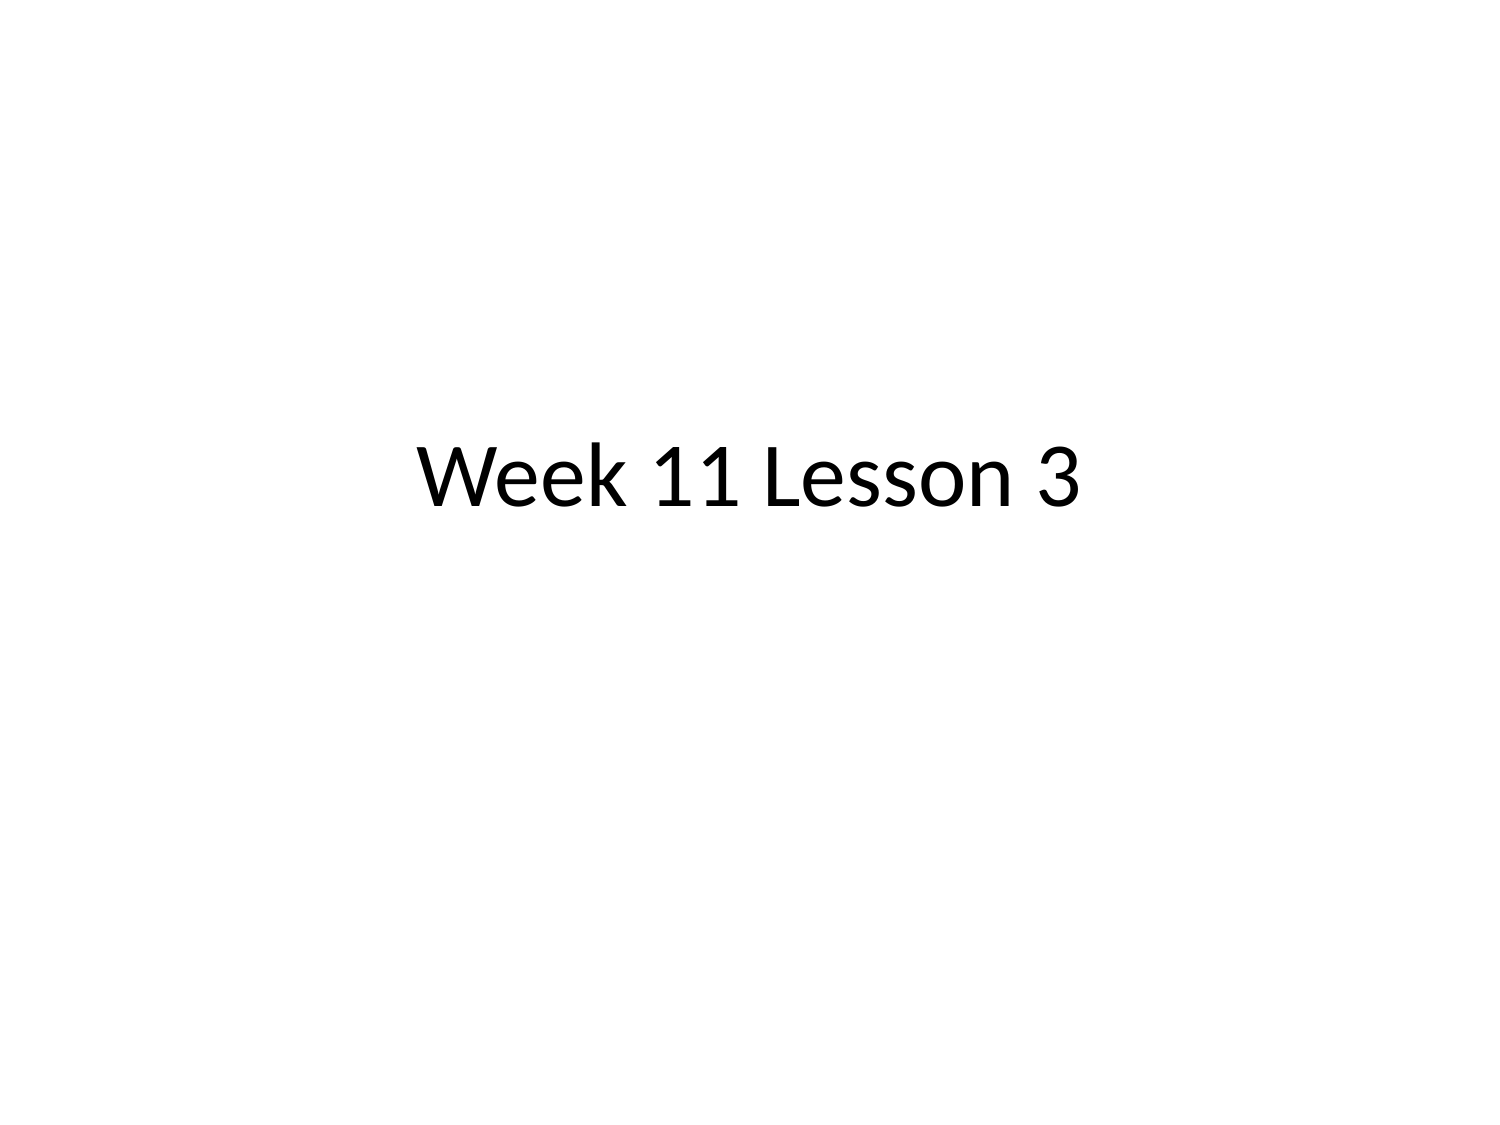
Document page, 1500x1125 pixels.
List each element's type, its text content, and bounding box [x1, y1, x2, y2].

title Week 11 Lesson 3 [112, 349, 1388, 591]
